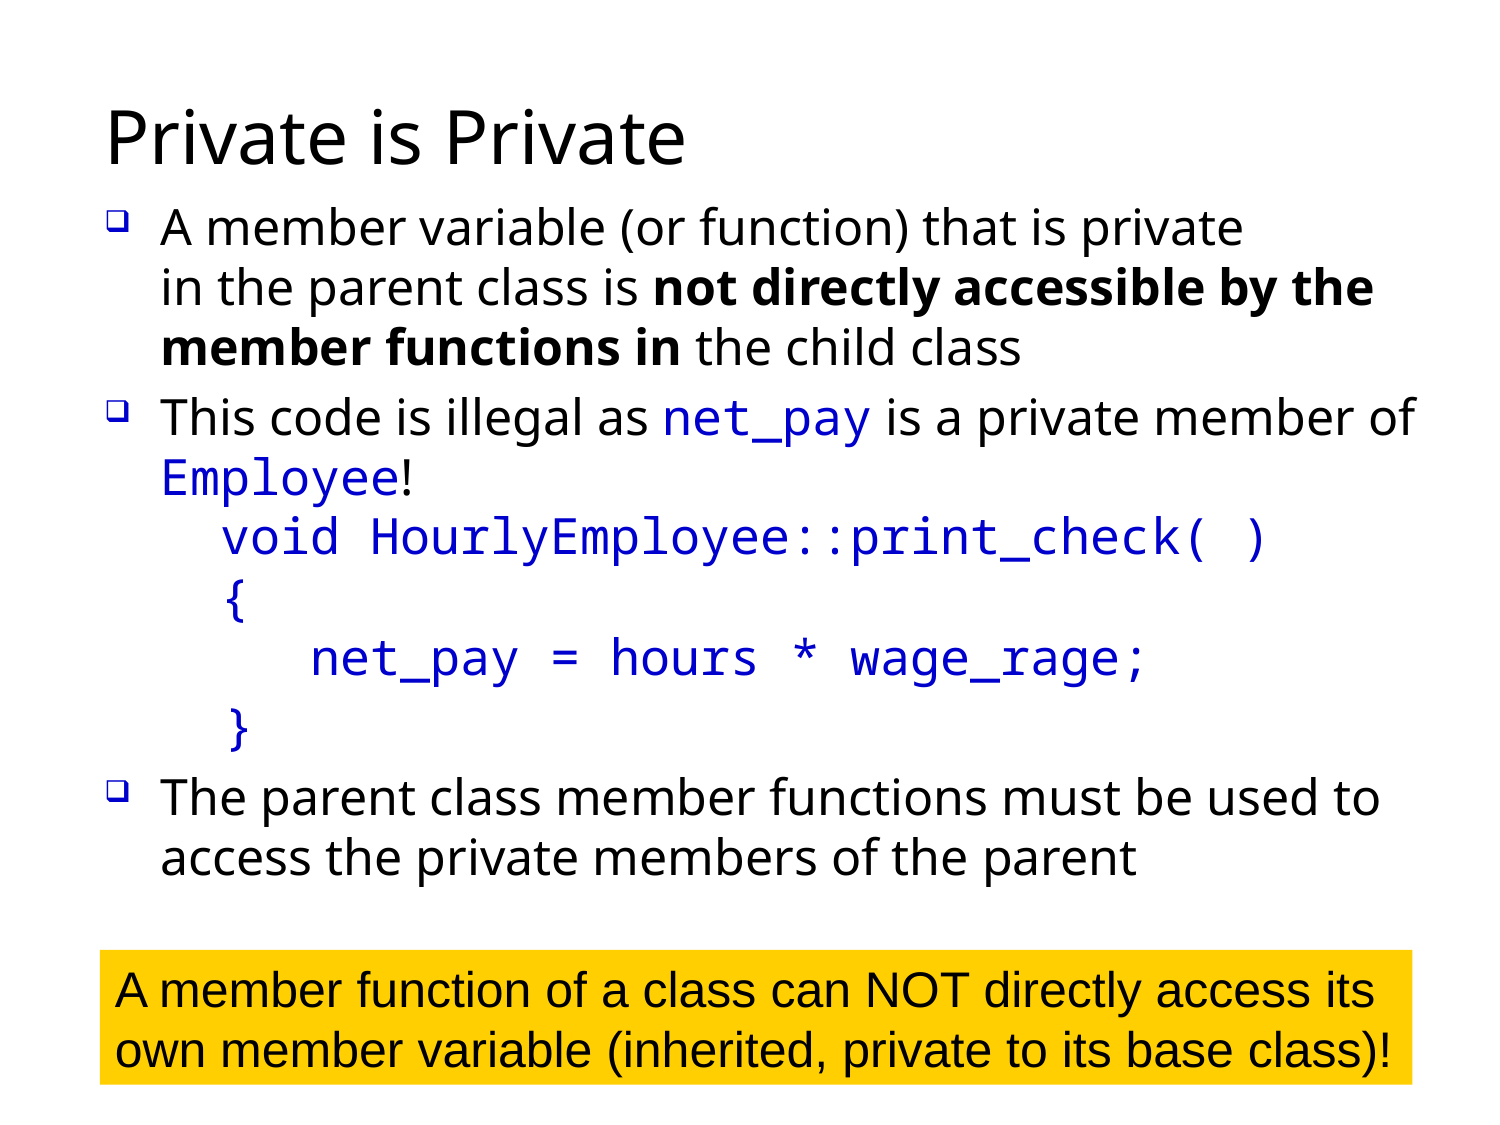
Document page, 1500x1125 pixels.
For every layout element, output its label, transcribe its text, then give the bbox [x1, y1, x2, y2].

list A member variable (or function) that is private in the parent class is not directly accessible by the member functions in the child class This code is illegal as net_pay is a private member of Employee! void HourlyEmployee::print_check( ) { net_pay = hours * wage_rage; } The parent class member functions must be used to access the private members of the parent [89, 187, 1451, 938]
text_box A member function of a class can NOT directly access its own member variable (inherited, private to its base class)! [99, 949, 1413, 1085]
title Private is Private [89, 23, 1453, 188]
